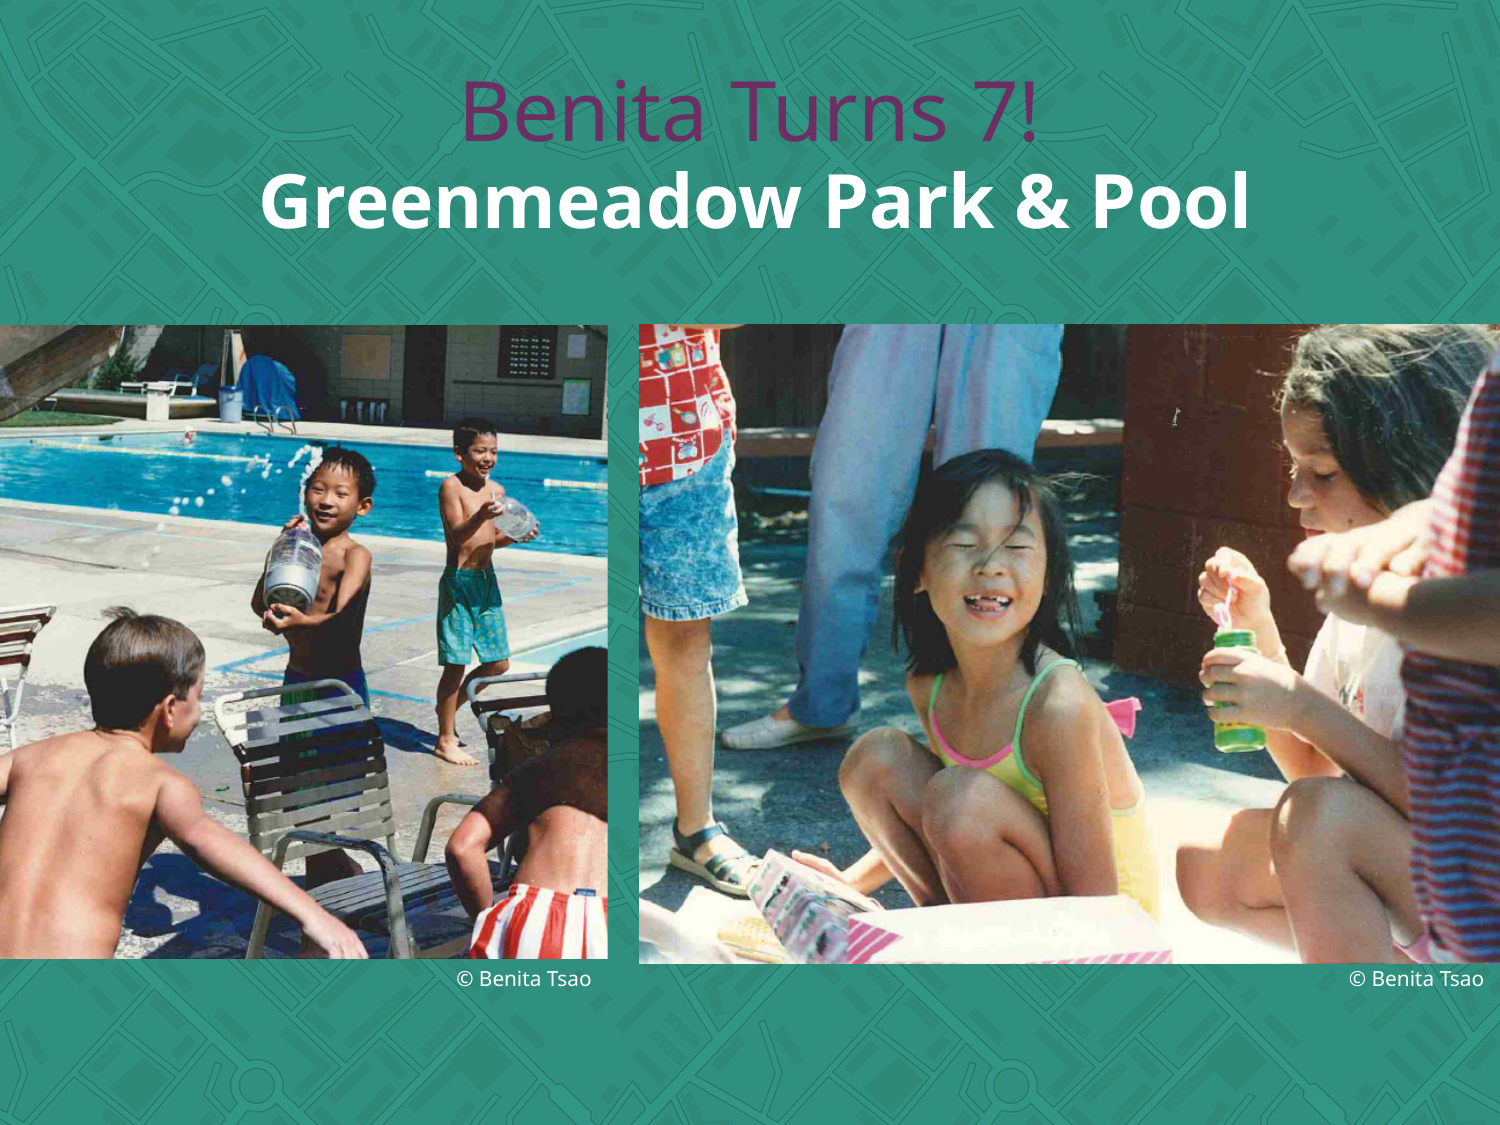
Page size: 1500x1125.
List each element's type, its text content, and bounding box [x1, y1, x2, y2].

text_box © Benita Tsao [1333, 971, 1499, 999]
text_box © Benita Tsao [441, 967, 607, 999]
picture [0, 0, 1500, 1125]
text_box Greenmeadow Park & Pool [154, 145, 1358, 447]
list Benita Turns 7! [148, 40, 1352, 176]
